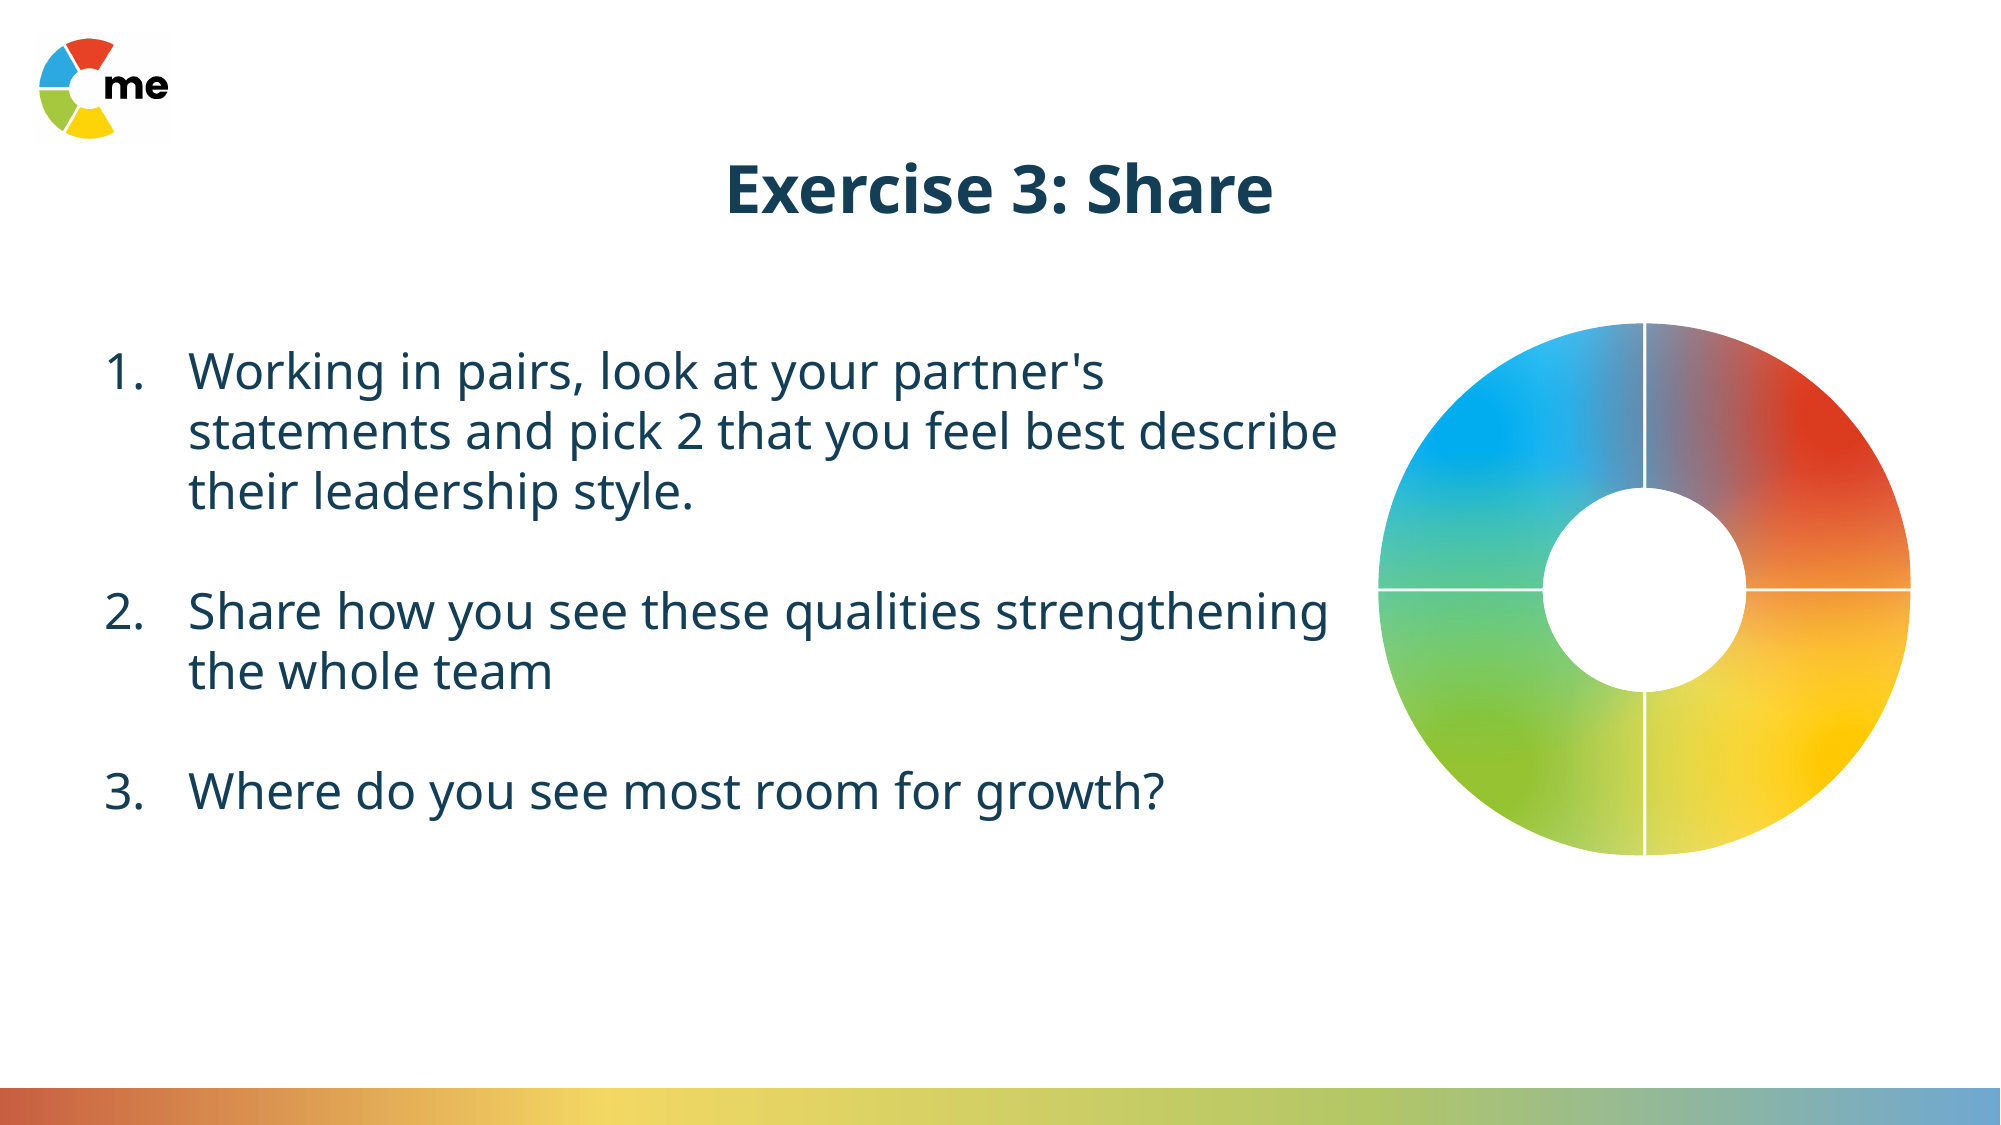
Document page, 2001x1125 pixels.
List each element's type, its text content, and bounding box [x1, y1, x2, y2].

text_box Working in pairs, look at your partner's statements and pick 2 that you feel best describe their leadership style. Share how you see these qualities strengthening the whole team Where do you see most room for growth? [89, 331, 1378, 827]
picture [1378, 323, 1911, 856]
picture [34, 33, 173, 144]
text_box Exercise 3: Share [446, 139, 1554, 235]
picture [0, 1088, 2000, 1125]
